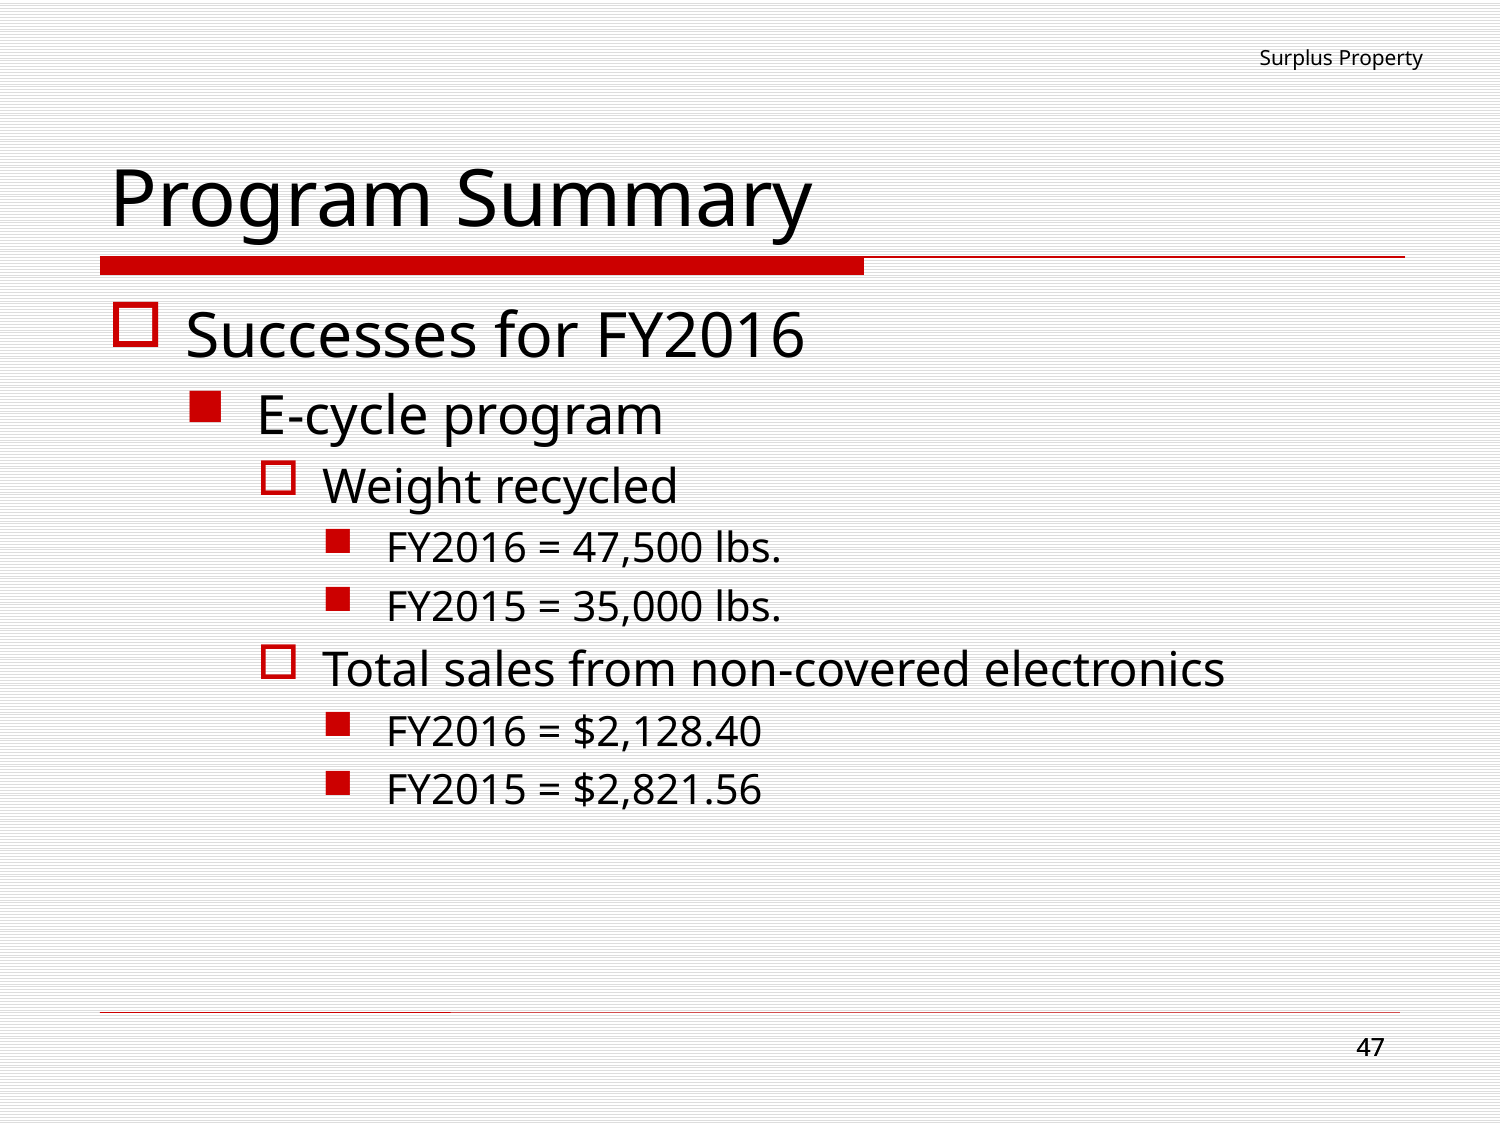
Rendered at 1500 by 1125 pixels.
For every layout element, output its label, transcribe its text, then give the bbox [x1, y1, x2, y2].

text_box 47 [1074, 1024, 1400, 1103]
title Program Summary [93, 49, 1407, 250]
text_box Surplus Property [1100, 37, 1438, 78]
list Successes for FY2016 E-cycle program Weight recycled FY2016 = 47,500 lbs. FY2015 = 35,000 lbs. Total sales from non-covered electronics FY2016 = $2,128.40 FY2015 = $2,821.56 [92, 287, 1406, 988]
